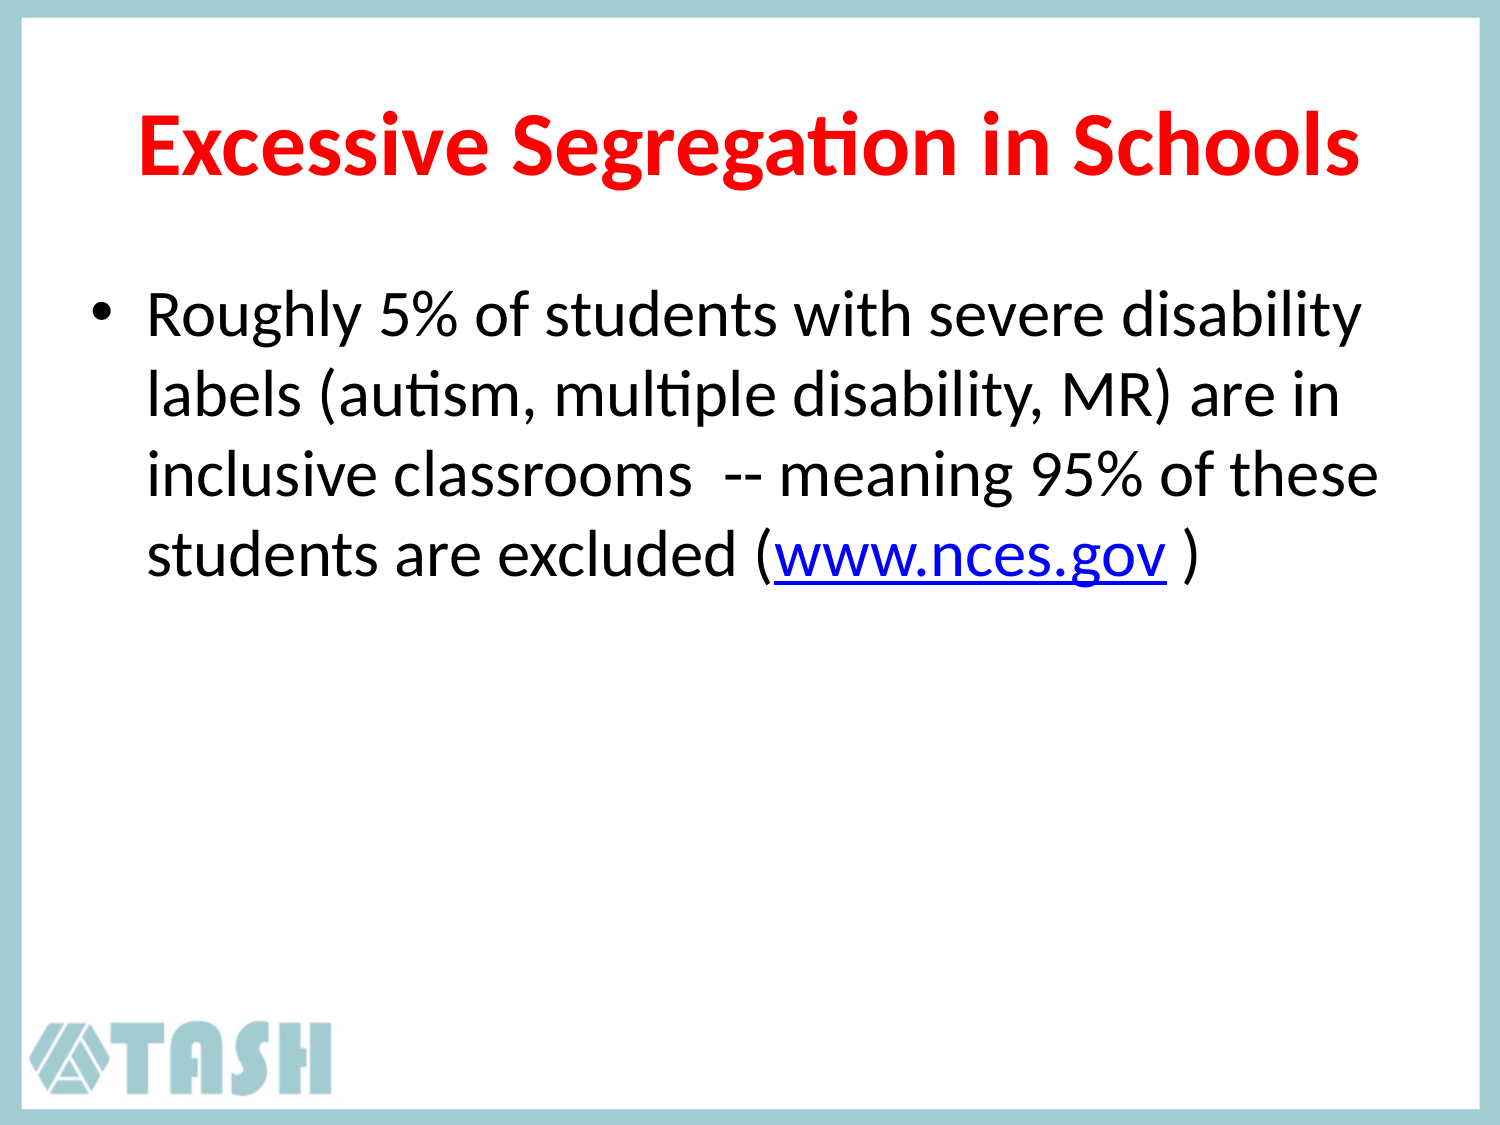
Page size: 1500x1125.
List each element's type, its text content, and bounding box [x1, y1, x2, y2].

title Excessive Segregation in Schools [75, 45, 1425, 233]
picture [0, 0, 1500, 1125]
list Roughly 5% of students with severe disability labels (autism, multiple disability, MR) are in inclusive classrooms -- meaning 95% of these students are excluded (www.nces.gov ) [75, 262, 1425, 1005]
